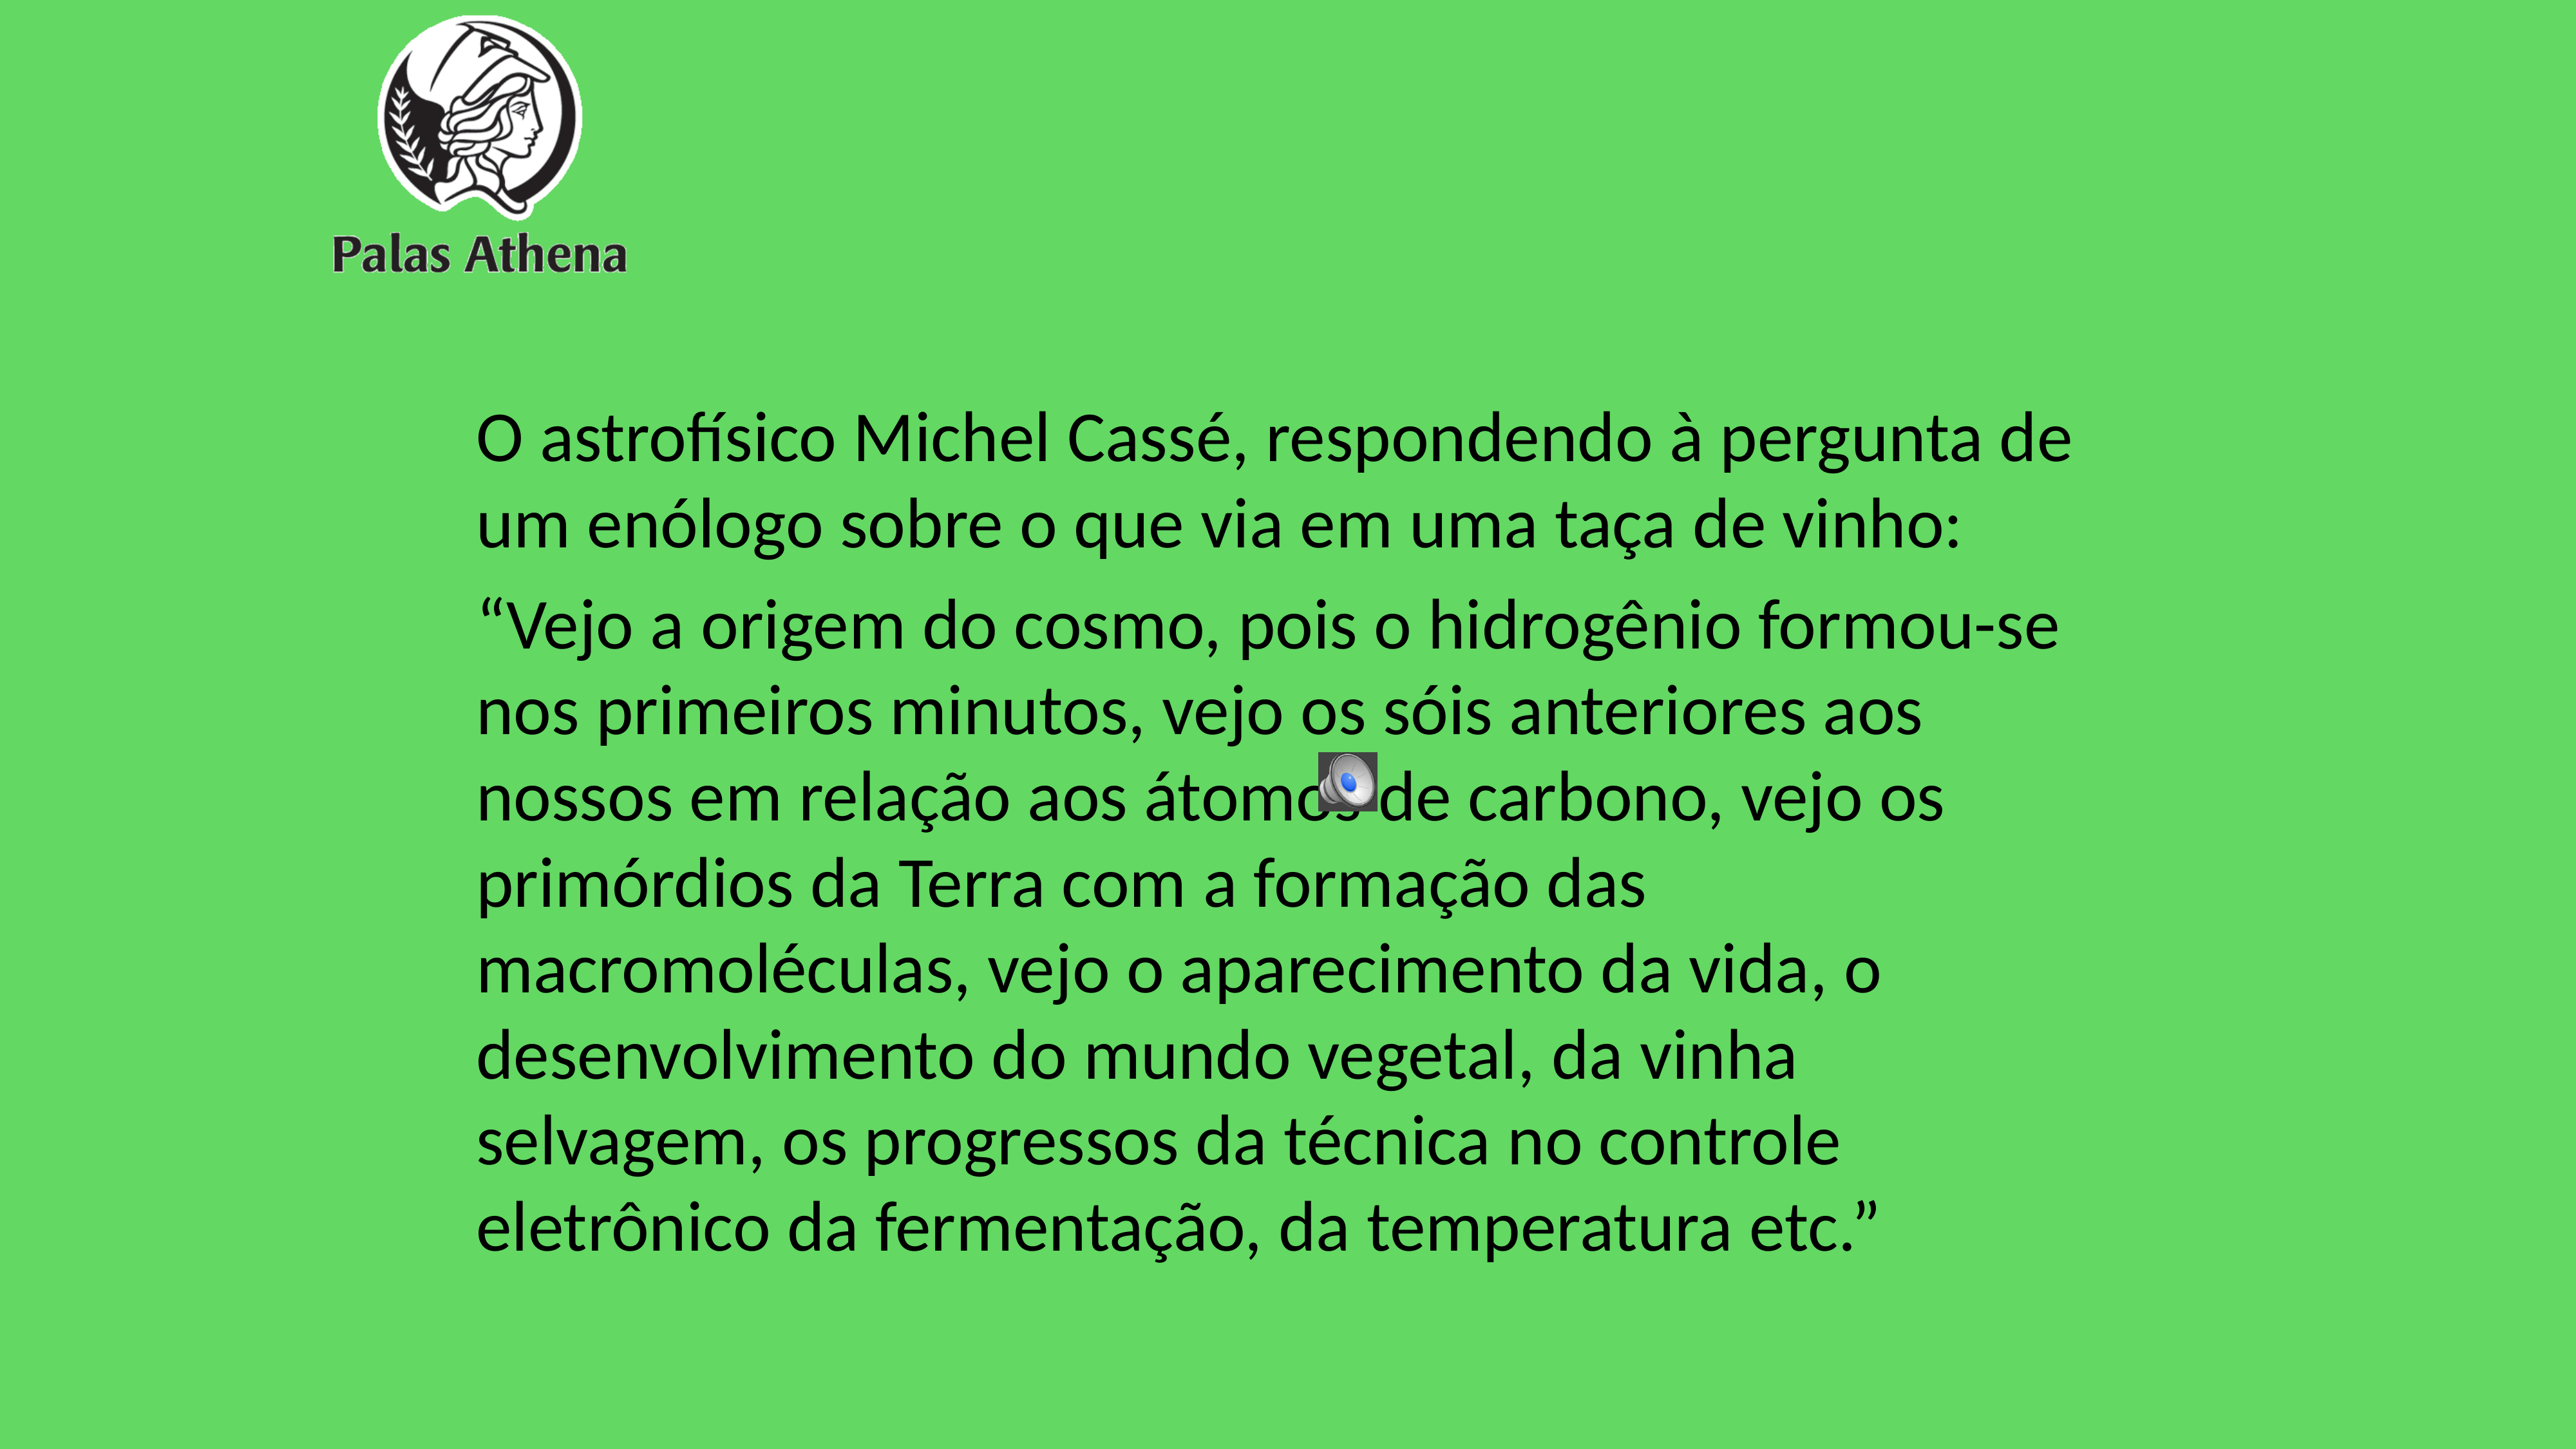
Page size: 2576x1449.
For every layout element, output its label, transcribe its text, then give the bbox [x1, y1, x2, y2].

list O astrofísico Michel Cassé, respondendo à pergunta de um enólogo sobre o que via em uma taça de vinho: “Vejo a origem do cosmo, pois o hidrogênio formou-se nos primeiros minutos, vejo os sóis anteriores aos nossos em relação aos átomos de carbono, vejo os primórdios da Terra com a formação das macromoléculas, vejo o aparecimento da vida, o desenvolvimento do mundo vegetal, da vinha selvagem, os progressos da técnica no controle eletrônico da fermentação, da temperatura etc.” [466, 380, 2110, 1449]
picture [321, 0, 636, 284]
picture [1317, 751, 1378, 812]
